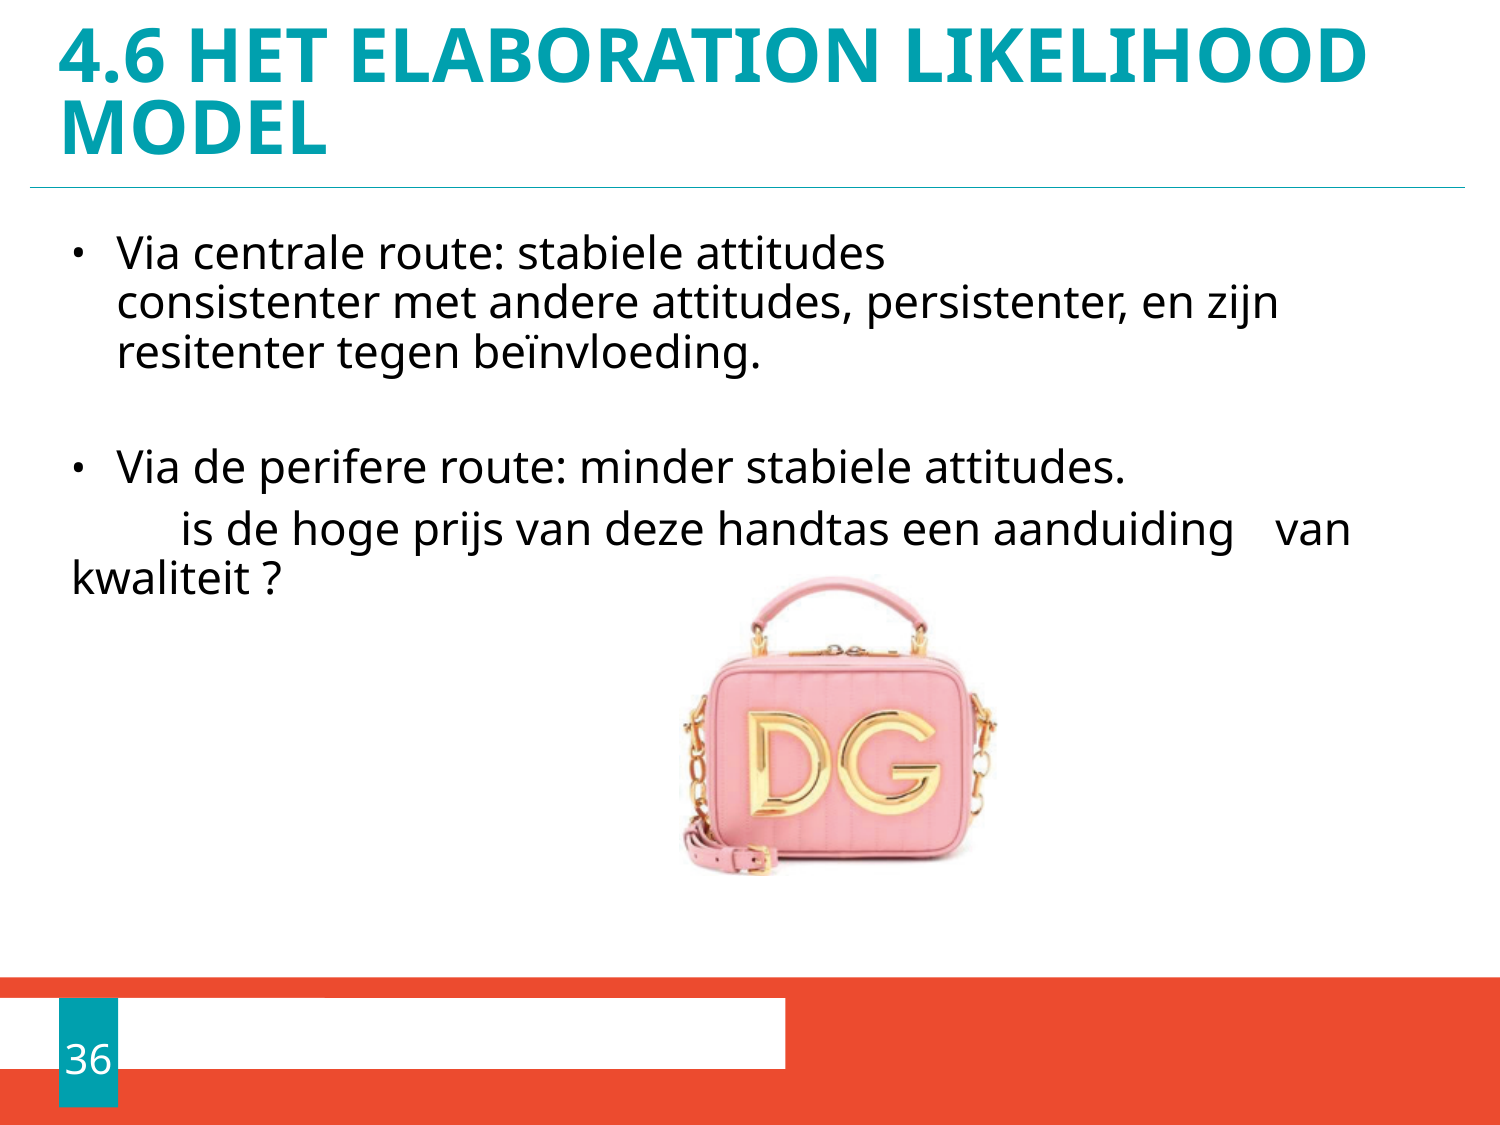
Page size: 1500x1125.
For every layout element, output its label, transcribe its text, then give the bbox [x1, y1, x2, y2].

footer [123, 998, 786, 1069]
slide_number 36 [59, 998, 119, 1108]
title 4.6 Het elaboration likelihood model [0, 0, 1500, 188]
picture [678, 574, 999, 877]
list Via centrale route: stabiele attitudes consistenter met andere attitudes, persistenter, en zijn resitenter tegen beïnvloeding. Via de perifere route: minder stabiele attitudes. is de hoge prijs van deze handtas een aanduiding van kwaliteit ? [0, 188, 1500, 693]
